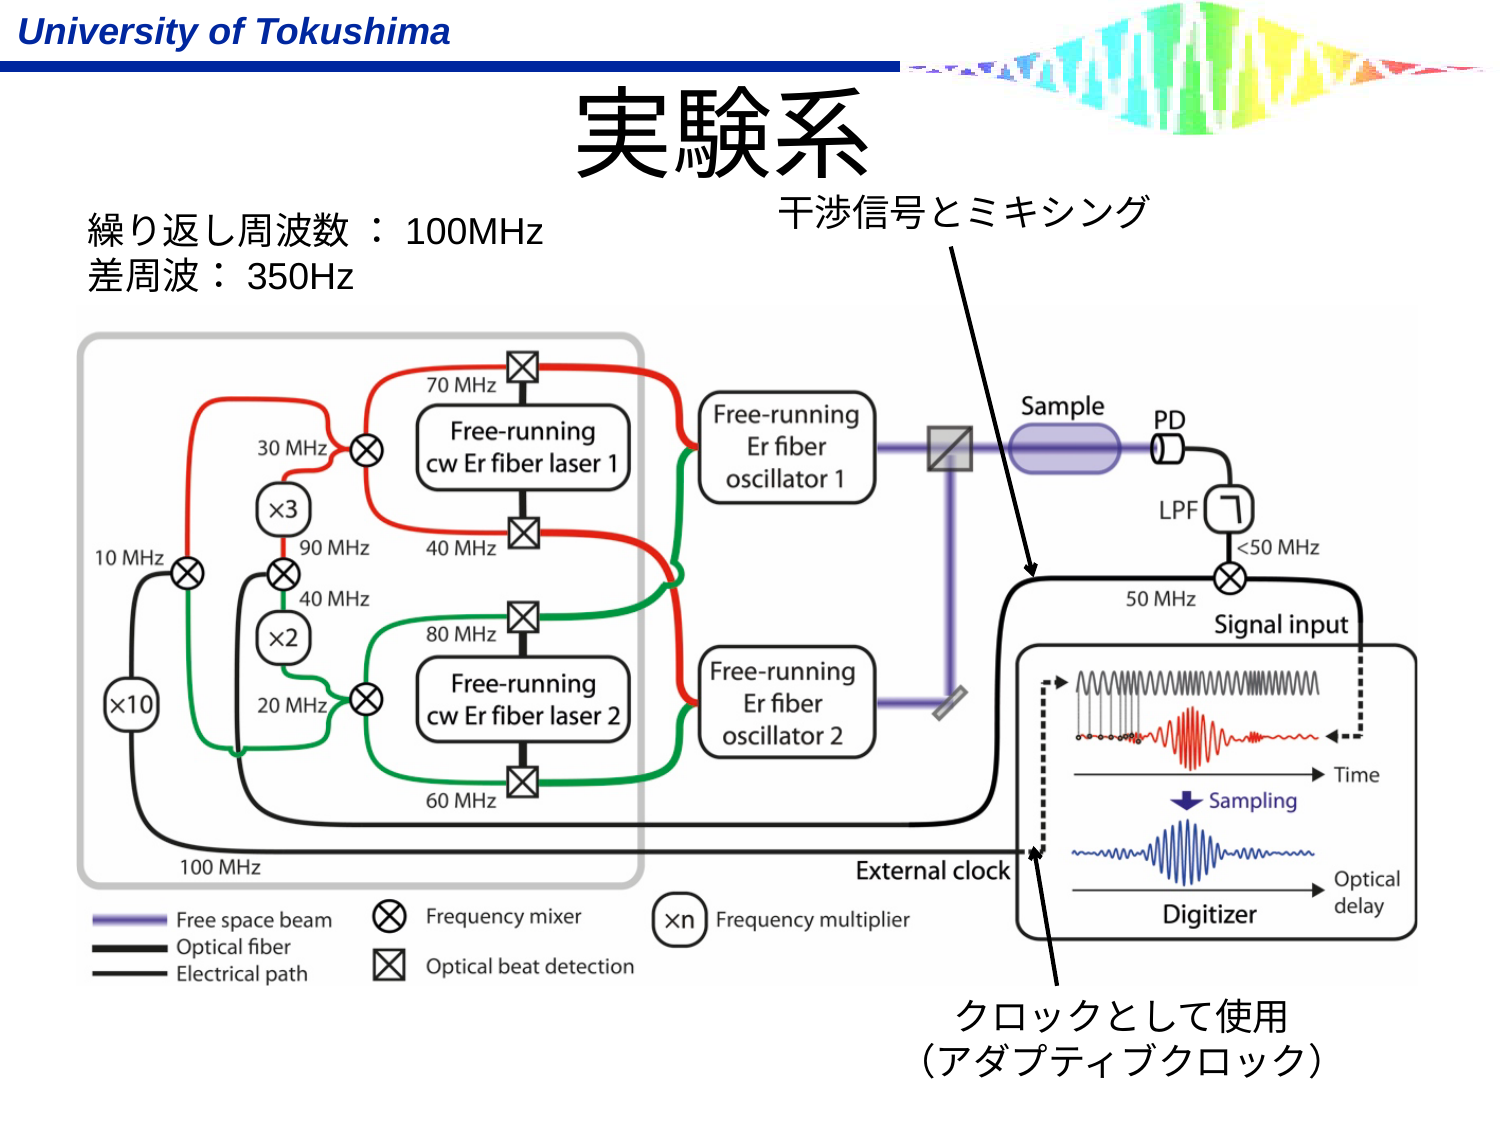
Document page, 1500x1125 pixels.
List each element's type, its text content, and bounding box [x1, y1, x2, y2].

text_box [950, 246, 1034, 578]
text_box 繰り返し周波数 ：100MHz 差周波：350Hz [73, 199, 597, 305]
picture [76, 305, 1418, 987]
picture [900, 0, 1500, 138]
text_box クロックとして使用 （アダプティブクロック） [868, 994, 1376, 1091]
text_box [1033, 845, 1058, 987]
text_box 干渉信号とミキシング [727, 181, 1202, 242]
text_box 実験系 [119, 62, 1325, 198]
